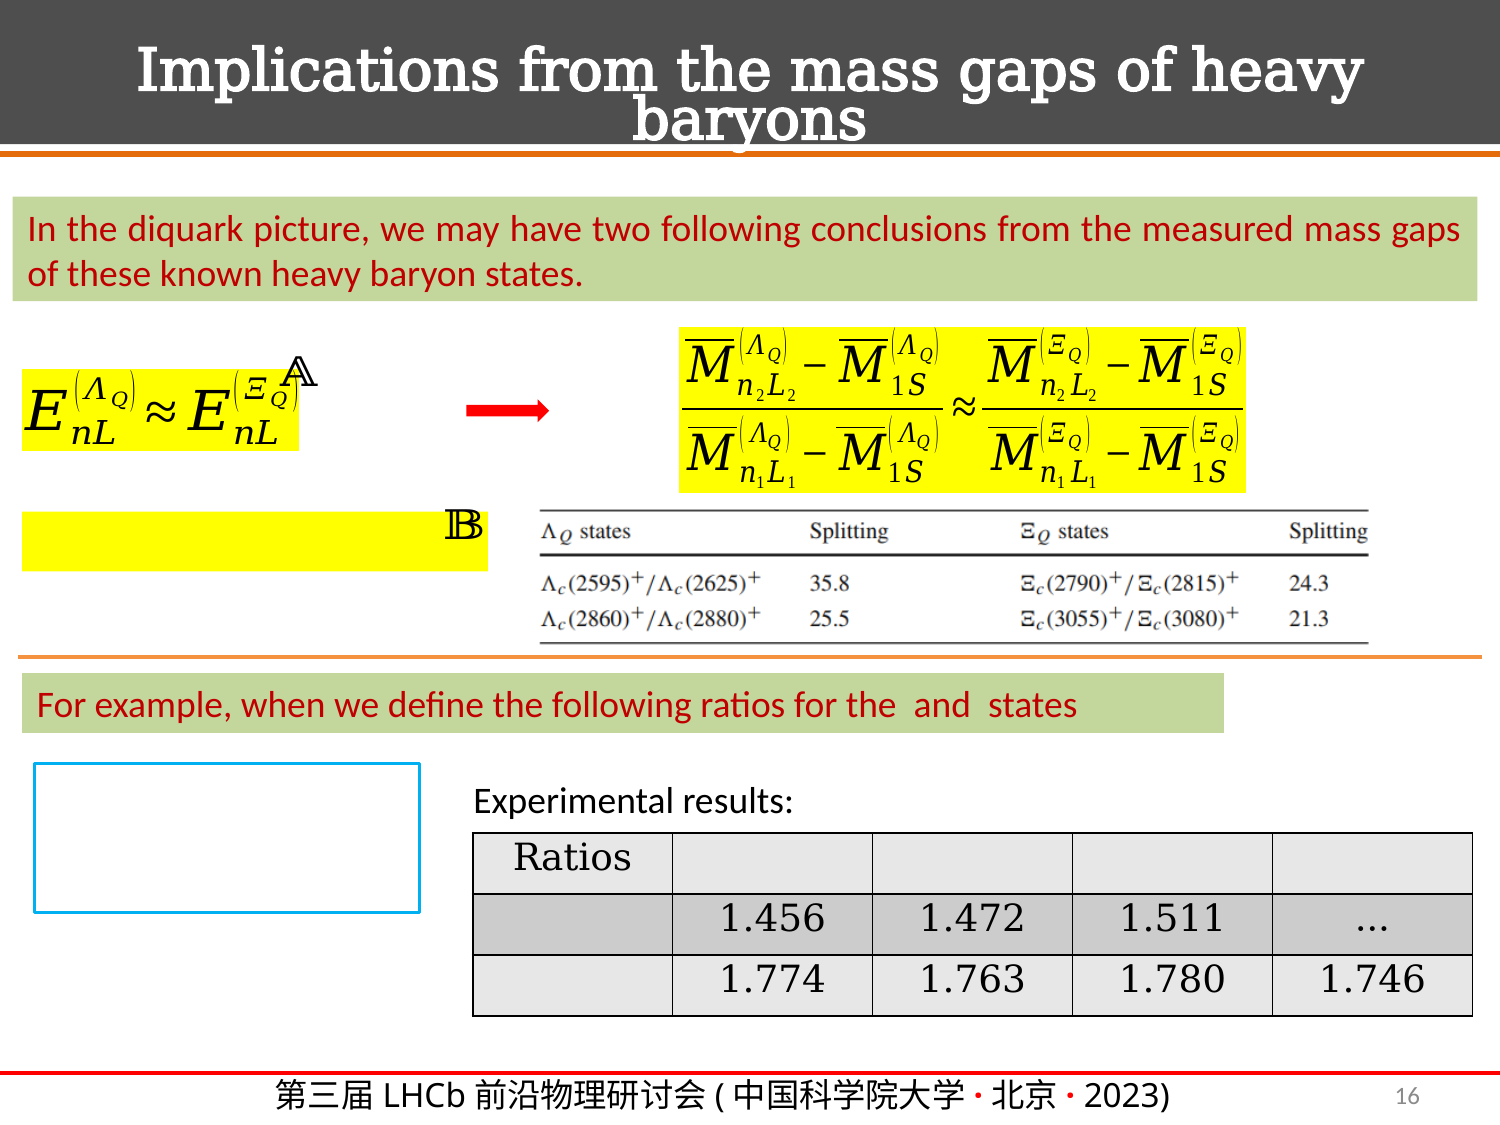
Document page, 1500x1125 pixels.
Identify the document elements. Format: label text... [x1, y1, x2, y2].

text_box [0, 0, 1500, 146]
text_box In the diquark picture, we may have two following conclusions from the measured mass gaps of these known heavy baryon states. [12, 196, 1478, 302]
text_box Implications from the mass gaps of heavy baryons [120, 43, 1379, 153]
text_box [464, 397, 552, 425]
text_box 第三届LHCb前沿物理研讨会(中国科学院大学·北京· 2023) [171, 1067, 1274, 1072]
text_box 第三届LHCb前沿物理研讨会(中国科学院大学·北京· 2023) [171, 1081, 1274, 1122]
slide_number 16 [1085, 1064, 1436, 1072]
picture [533, 504, 1380, 649]
text_box Experimental results: [458, 768, 1032, 829]
slide_number 16 [1085, 1081, 1436, 1125]
